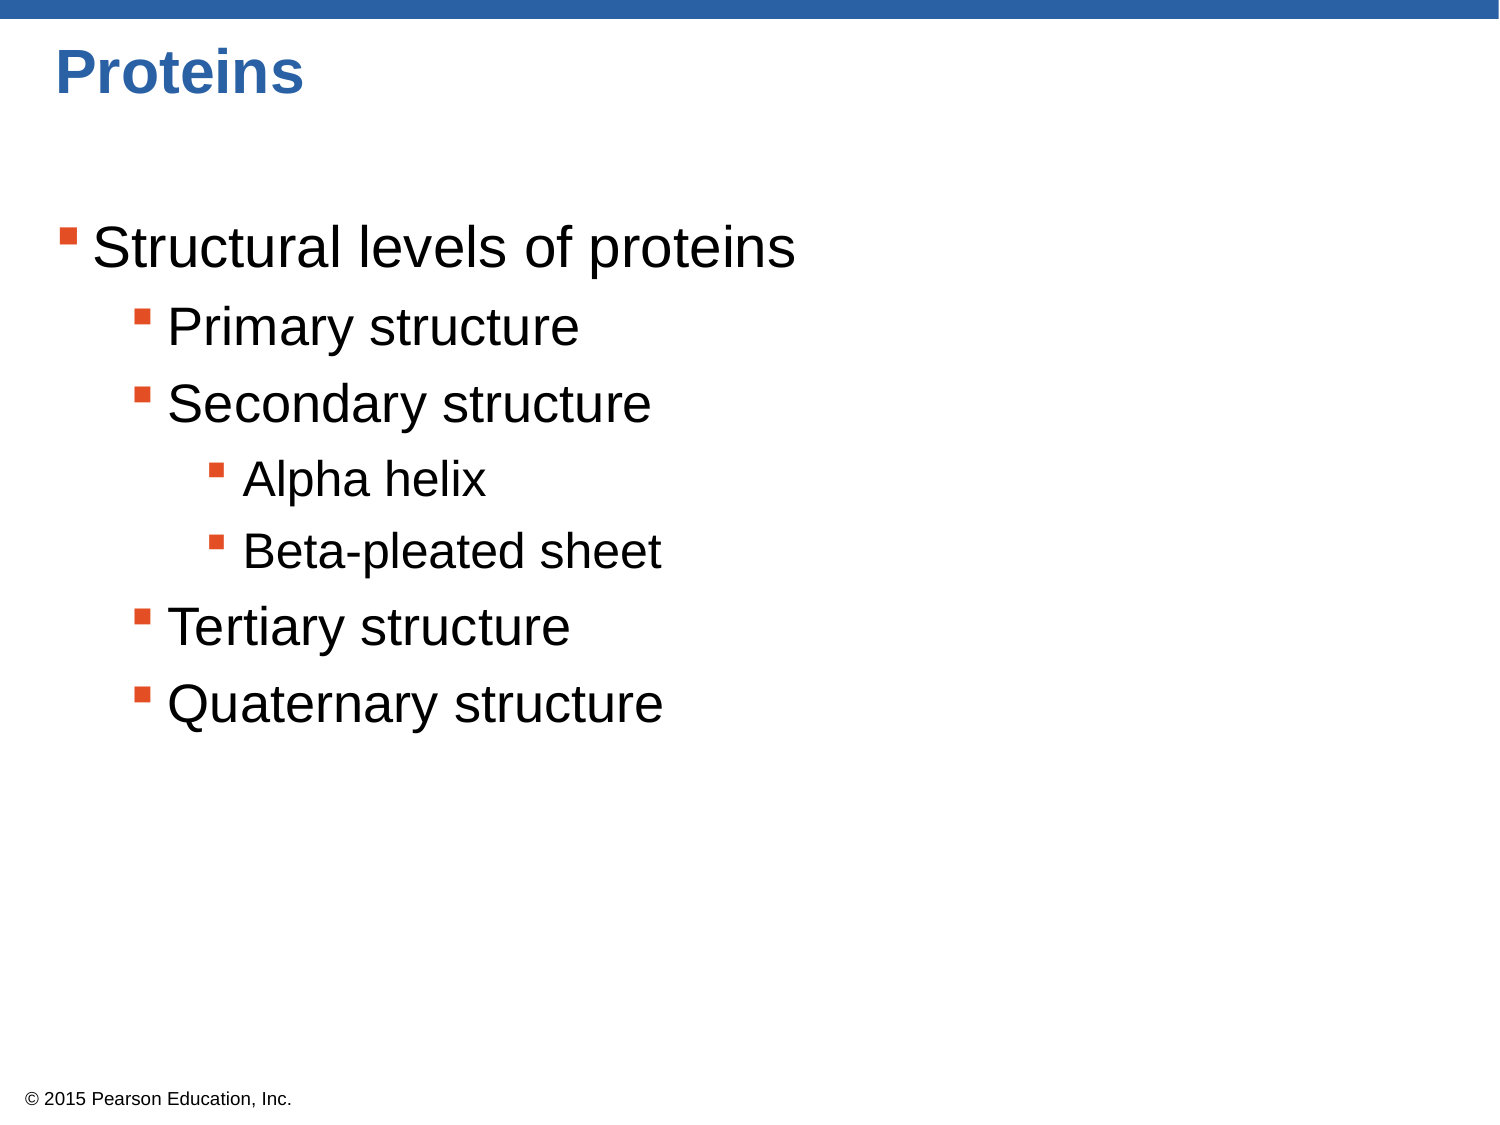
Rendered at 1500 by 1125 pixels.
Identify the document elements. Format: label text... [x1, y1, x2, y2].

list Structural levels of proteins Primary structure Secondary structure Alpha helix Beta-pleated sheet Tertiary structure Quaternary structure [40, 201, 1460, 1060]
footer © 2015 Pearson Education, Inc. [10, 1076, 517, 1120]
title Proteins [40, 31, 1460, 189]
